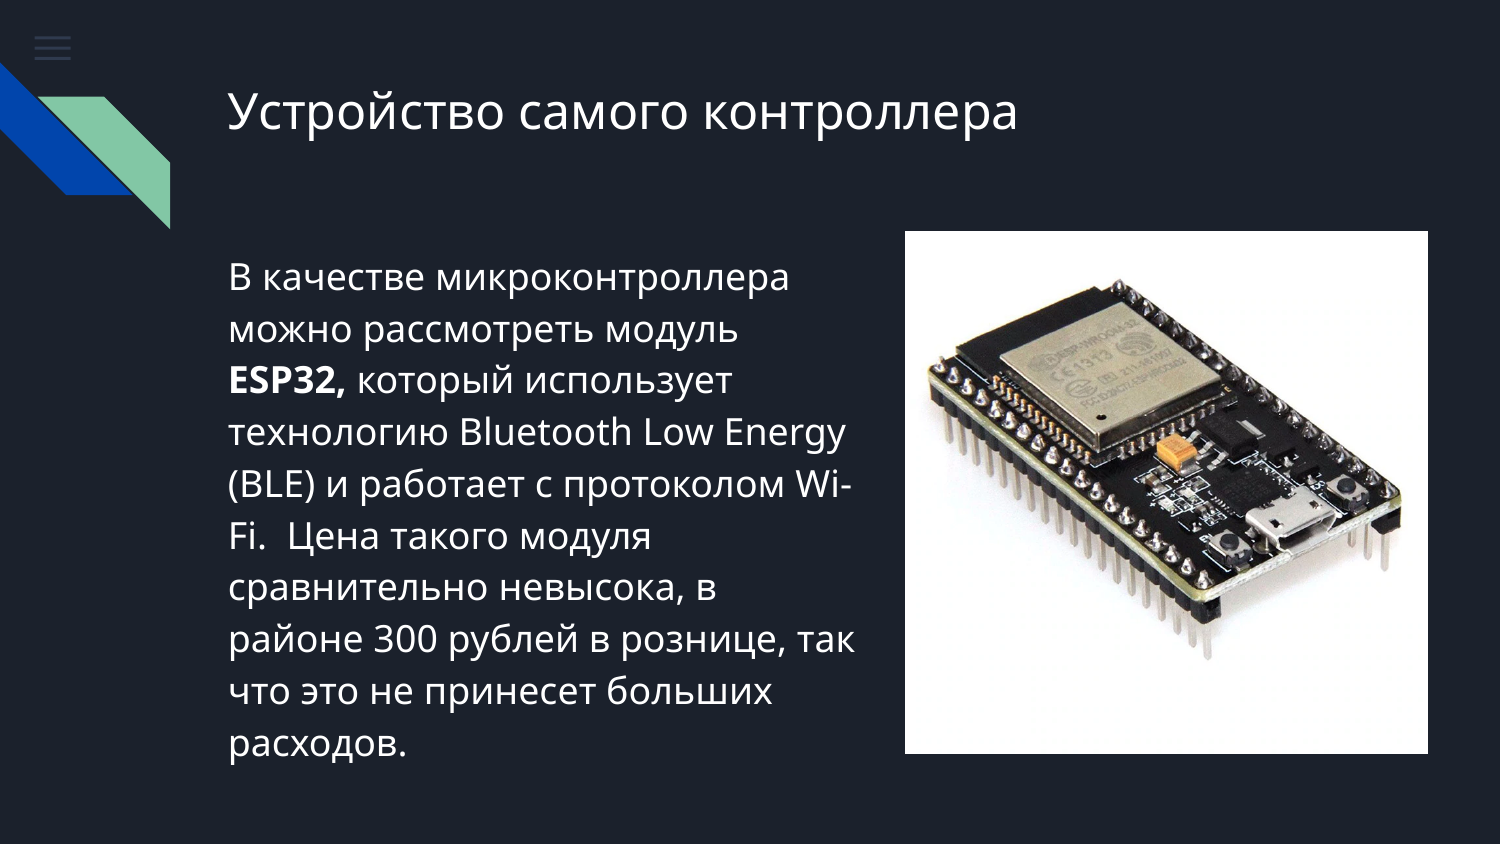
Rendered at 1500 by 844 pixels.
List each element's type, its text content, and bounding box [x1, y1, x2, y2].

list В качестве микроконтроллера можно рассмотреть модуль ESP32, который использует технологию Bluetooth Low Energy (BLE) и работает с протоколом Wi-Fi. Цена такого модуля сравнительно невысока, в районе 300 рублей в рознице, так что это не принесет больших расходов. [212, 231, 875, 754]
picture [905, 230, 1429, 754]
title Устройство самого контроллера [212, 64, 1368, 215]
